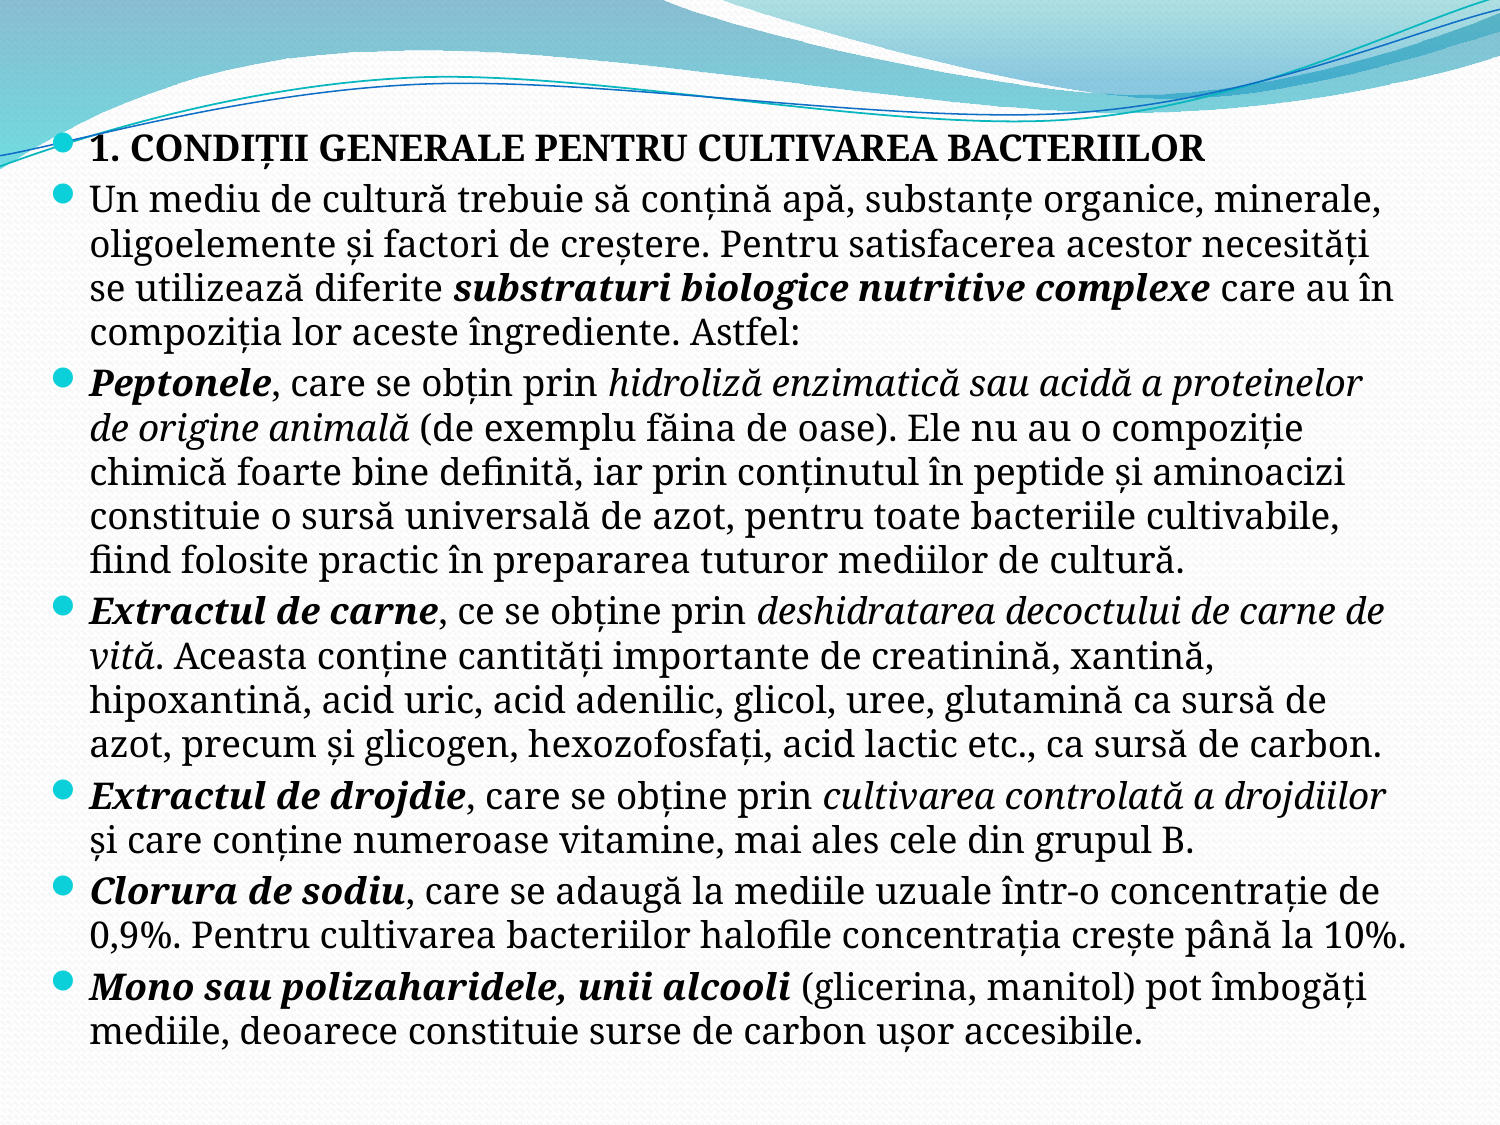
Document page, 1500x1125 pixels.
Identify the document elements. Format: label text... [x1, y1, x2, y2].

list 1. CONDIŢII GENERALE PENTRU CULTIVAREA BACTERIILOR Un mediu de cultură trebuie să conţină apă, substanţe organice, minerale, oligoelemente şi factori de creştere. Pentru satisfacerea acestor necesităţi se utilizează diferite substraturi biologice nutritive complexe care au în compoziţia lor aceste îngrediente. Astfel: Peptonele, care se obţin prin hidroliză enzimatică sau acidă a proteinelor de origine animală (de exemplu făina de oase). Ele nu au o compoziţie chimică foarte bine definită, iar prin conţinutul în peptide şi aminoacizi constituie o sursă universală de azot, pentru toate bacteriile cultivabile, fiind folosite practic în prepararea tuturor mediilor de cultură. Extractul de carne, ce se obţine prin deshidratarea decoctului de carne de vită. Aceasta conţine cantităţi importante de creatinină, xantină, hipoxantină, acid uric, acid adenilic, glicol, uree, glutamină ca sursă de azot, precum şi glicogen, hexozofosfaţi, acid lactic etc., ca sursă de carbon. Extractul de drojdie, care se obţine prin cultivarea controlată a drojdiilor şi care conţine numeroase vitamine, mai ales cele din grupul B. Clorura de sodiu, care se adaugă la mediile uzuale într-o concentraţie de 0,9%. Pentru cultivarea bacteriilor halofile concentraţia creşte până la 10%. Mono sau polizaharidele, unii alcooli (glicerina, manitol) pot îmbogăţi mediile, deoarece constituie surse de carbon uşor accesibile. [35, 117, 1425, 1090]
